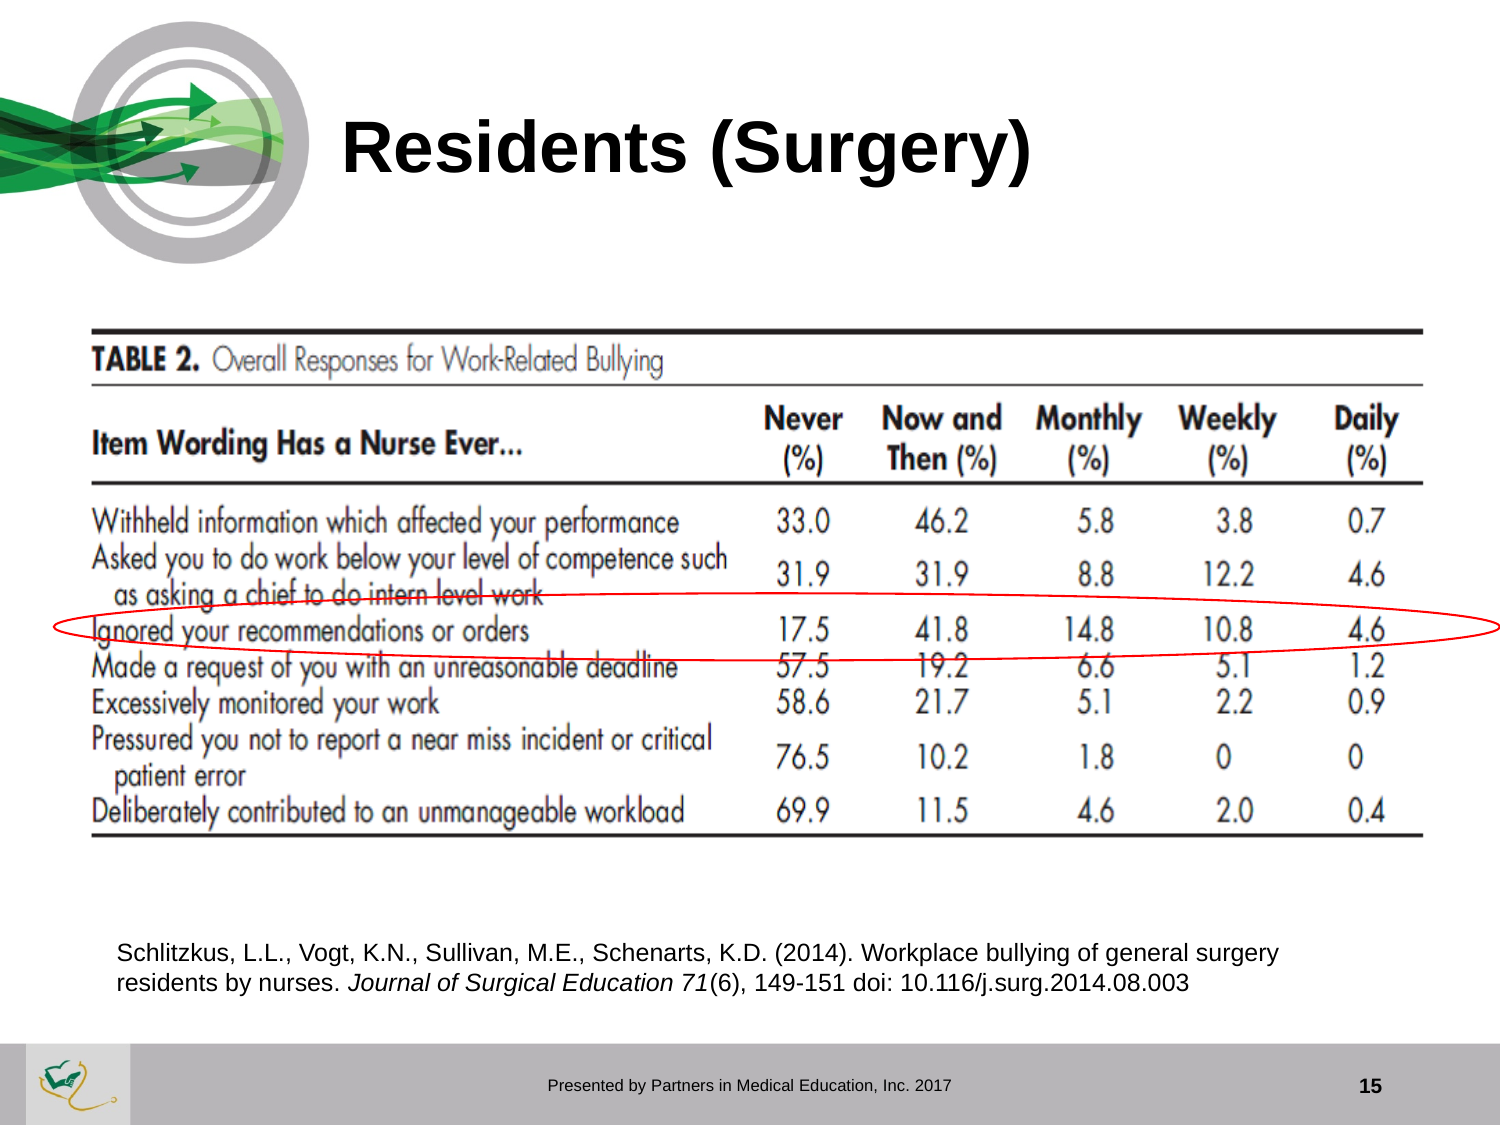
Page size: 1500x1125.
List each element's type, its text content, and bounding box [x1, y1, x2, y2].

slide_number 15 [1059, 1055, 1397, 1116]
text_box Schlitzkus, L.L., Vogt, K.N., Sullivan, M.E., Schenarts, K.D. (2014). Workplace bullying of general surgery residents by nurses. Journal of Surgical Education 71(6), 149-151 doi: 10.116/j.surg.2014.08.003 [101, 929, 1398, 1054]
picture [0, 0, 1500, 1125]
text_box [1452, 613, 1500, 640]
footer Presented by Partners in Medical Education, Inc. 2017 [496, 1055, 1004, 1116]
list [53, 295, 1452, 851]
title Residents (Surgery) [326, 40, 1397, 258]
